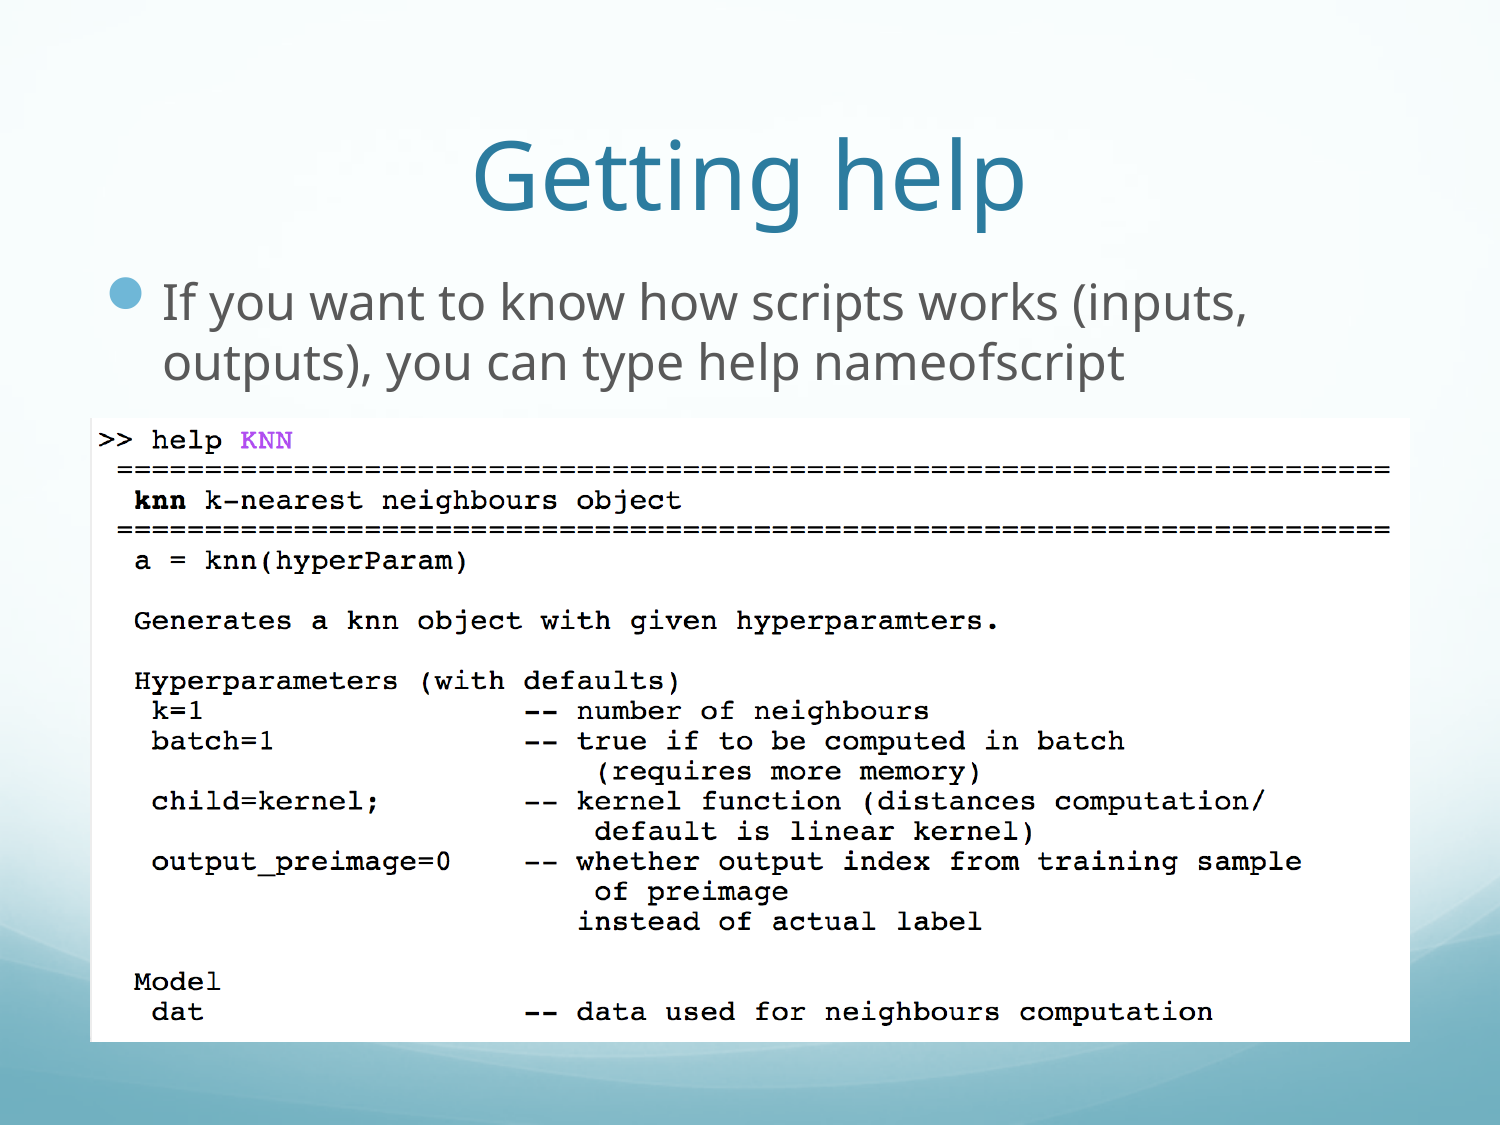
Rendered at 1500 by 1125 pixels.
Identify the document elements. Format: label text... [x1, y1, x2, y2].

title Getting help [90, 17, 1410, 237]
picture [89, 417, 1410, 1043]
list If you want to know how scripts works (inputs, outputs), you can type help nameofscript [90, 262, 1410, 416]
